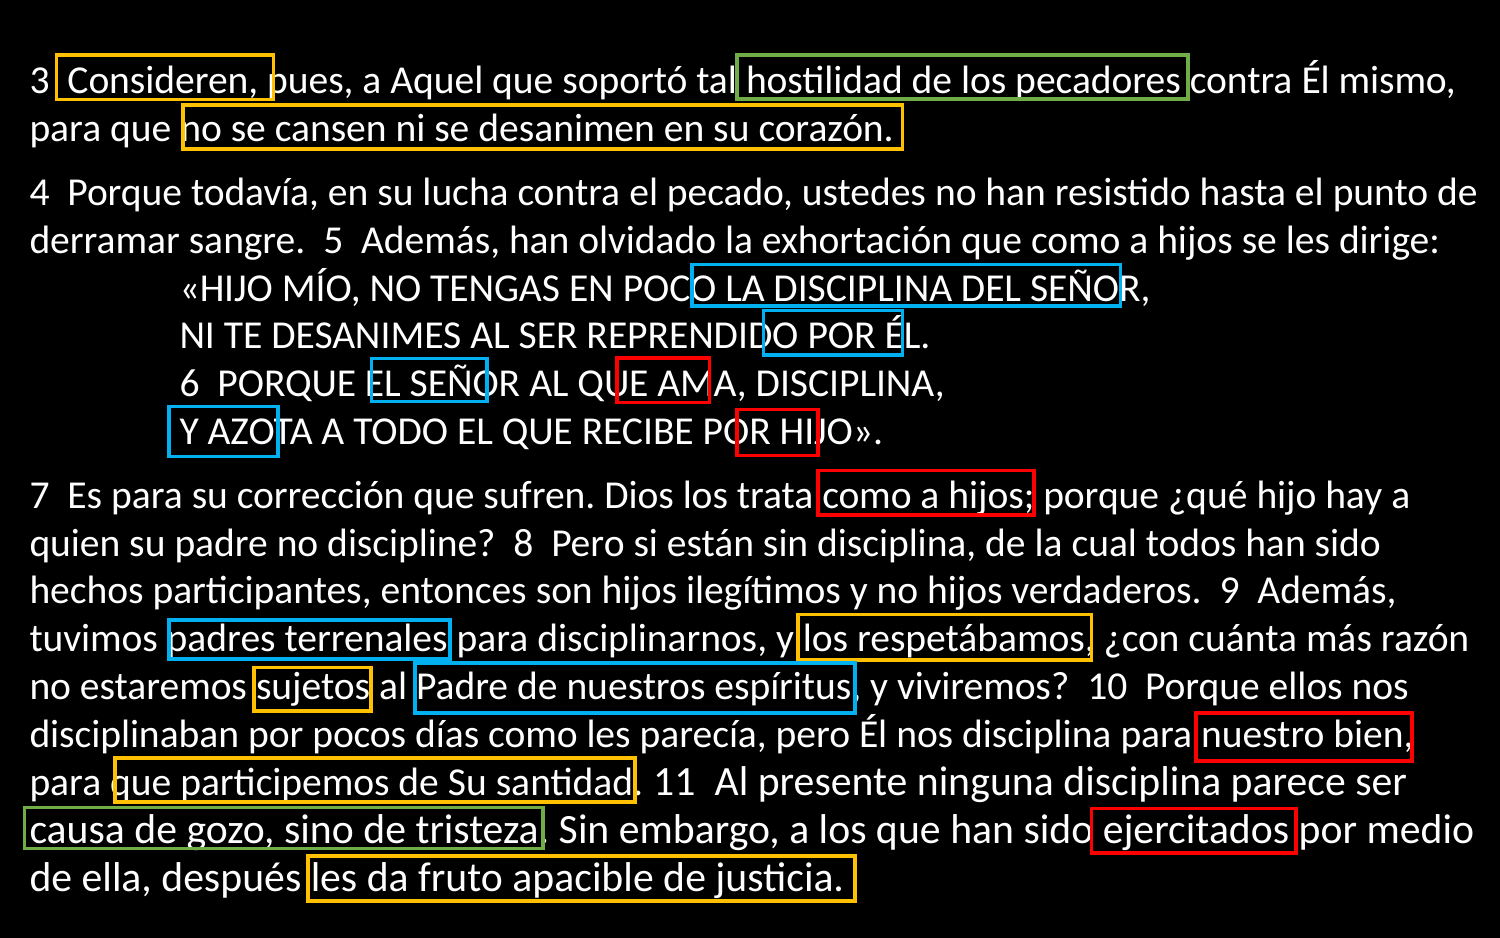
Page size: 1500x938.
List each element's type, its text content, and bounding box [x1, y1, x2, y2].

text_box [414, 662, 856, 714]
text_box [691, 263, 1122, 307]
text_box [182, 104, 903, 150]
list 3 Consideren, pues, a Aquel que soportó tal hostilidad de los pecadores contra Él mismo, para que no se cansen ni se desanimen en su corazón. 4 Porque todavía, en su lucha contra el pecado, ustedes no han resistido hasta el punto de derramar sangre. 5 Además, han olvidado la exhortación que como a hijos se les dirige: «HIJO MÍO, NO TENGAS EN POCO LA DISCIPLINA DEL SEÑOR, NI TE DESANIMES AL SER REPRENDIDO POR ÉL. 6 PORQUE EL SEÑOR AL QUE AMA, DISCIPLINA, Y AZOTA A TODO EL QUE RECIBE POR HIJO». 7 Es para su corrección que sufren. Dios los trata como a hijos; porque ¿qué hijo hay a quien su padre no discipline? 8 Pero si están sin disciplina, de la cual todos han sido hechos participantes, entonces son hijos ilegítimos y no hijos verdaderos. 9 Además, tuvimos padres terrenales para disciplinarnos, y los respetábamos, ¿con cuánta más razón no estaremos sujetos al Padre de nuestros espíritus, y viviremos? 10 Porque ellos nos disciplinaban por pocos días como les parecía, pero Él nos disciplina para nuestro bien, para que participemos de Su santidad. 11 Al presente ninguna disciplina parece ser causa de gozo, sino de tristeza. Sin embargo, a los que han sido ejercitados por medio de ella, después les da fruto apacible de justicia. [14, 46, 1500, 823]
text_box [616, 357, 711, 403]
text_box [168, 619, 451, 660]
text_box [797, 613, 1092, 661]
text_box [114, 757, 636, 803]
text_box [1195, 712, 1413, 762]
text_box [817, 469, 1035, 516]
text_box [736, 54, 1189, 100]
text_box [23, 806, 544, 850]
text_box [168, 406, 279, 457]
text_box [762, 310, 903, 356]
text_box [307, 855, 856, 902]
text_box [55, 54, 275, 101]
text_box [1090, 808, 1297, 854]
text_box [370, 357, 488, 403]
text_box [253, 667, 372, 712]
text_box [736, 409, 819, 456]
